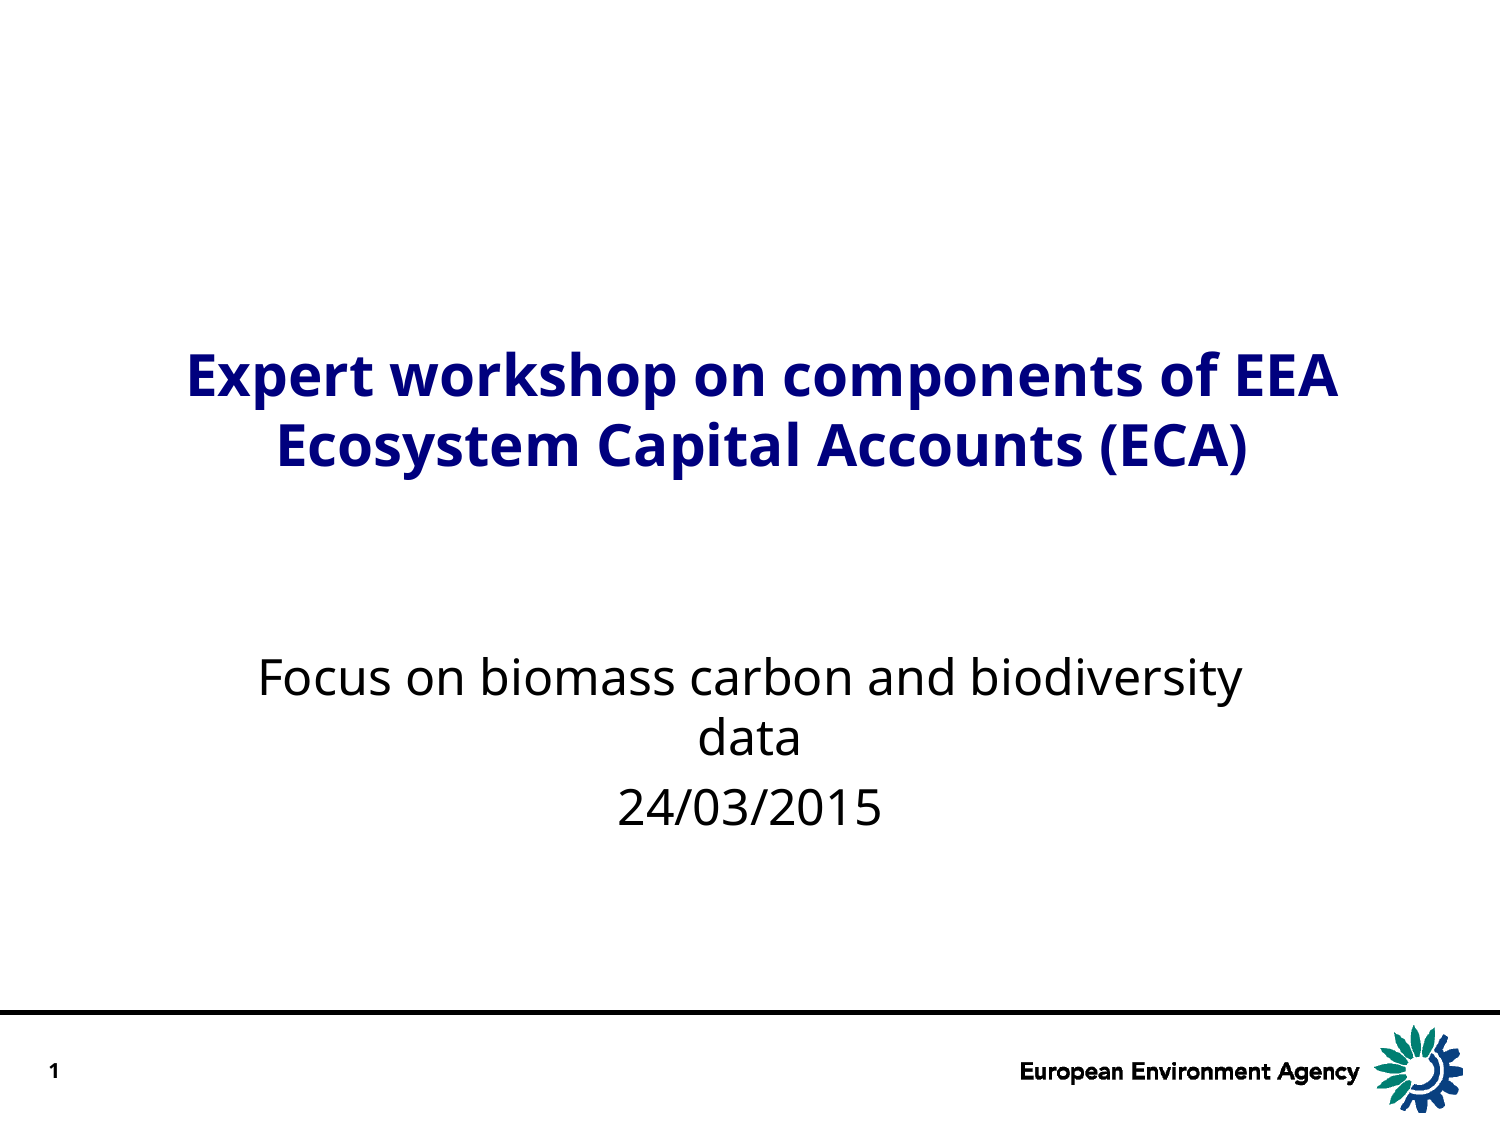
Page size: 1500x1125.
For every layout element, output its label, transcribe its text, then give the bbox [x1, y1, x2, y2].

subtitle Focus on biomass carbon and biodiversity data 24/03/2015 [225, 637, 1275, 925]
title Expert workshop on components of EEA Ecosystem Capital Accounts (ECA) [41, 314, 1483, 502]
slide_number 1 [0, 1050, 75, 1125]
picture [1021, 1025, 1463, 1113]
